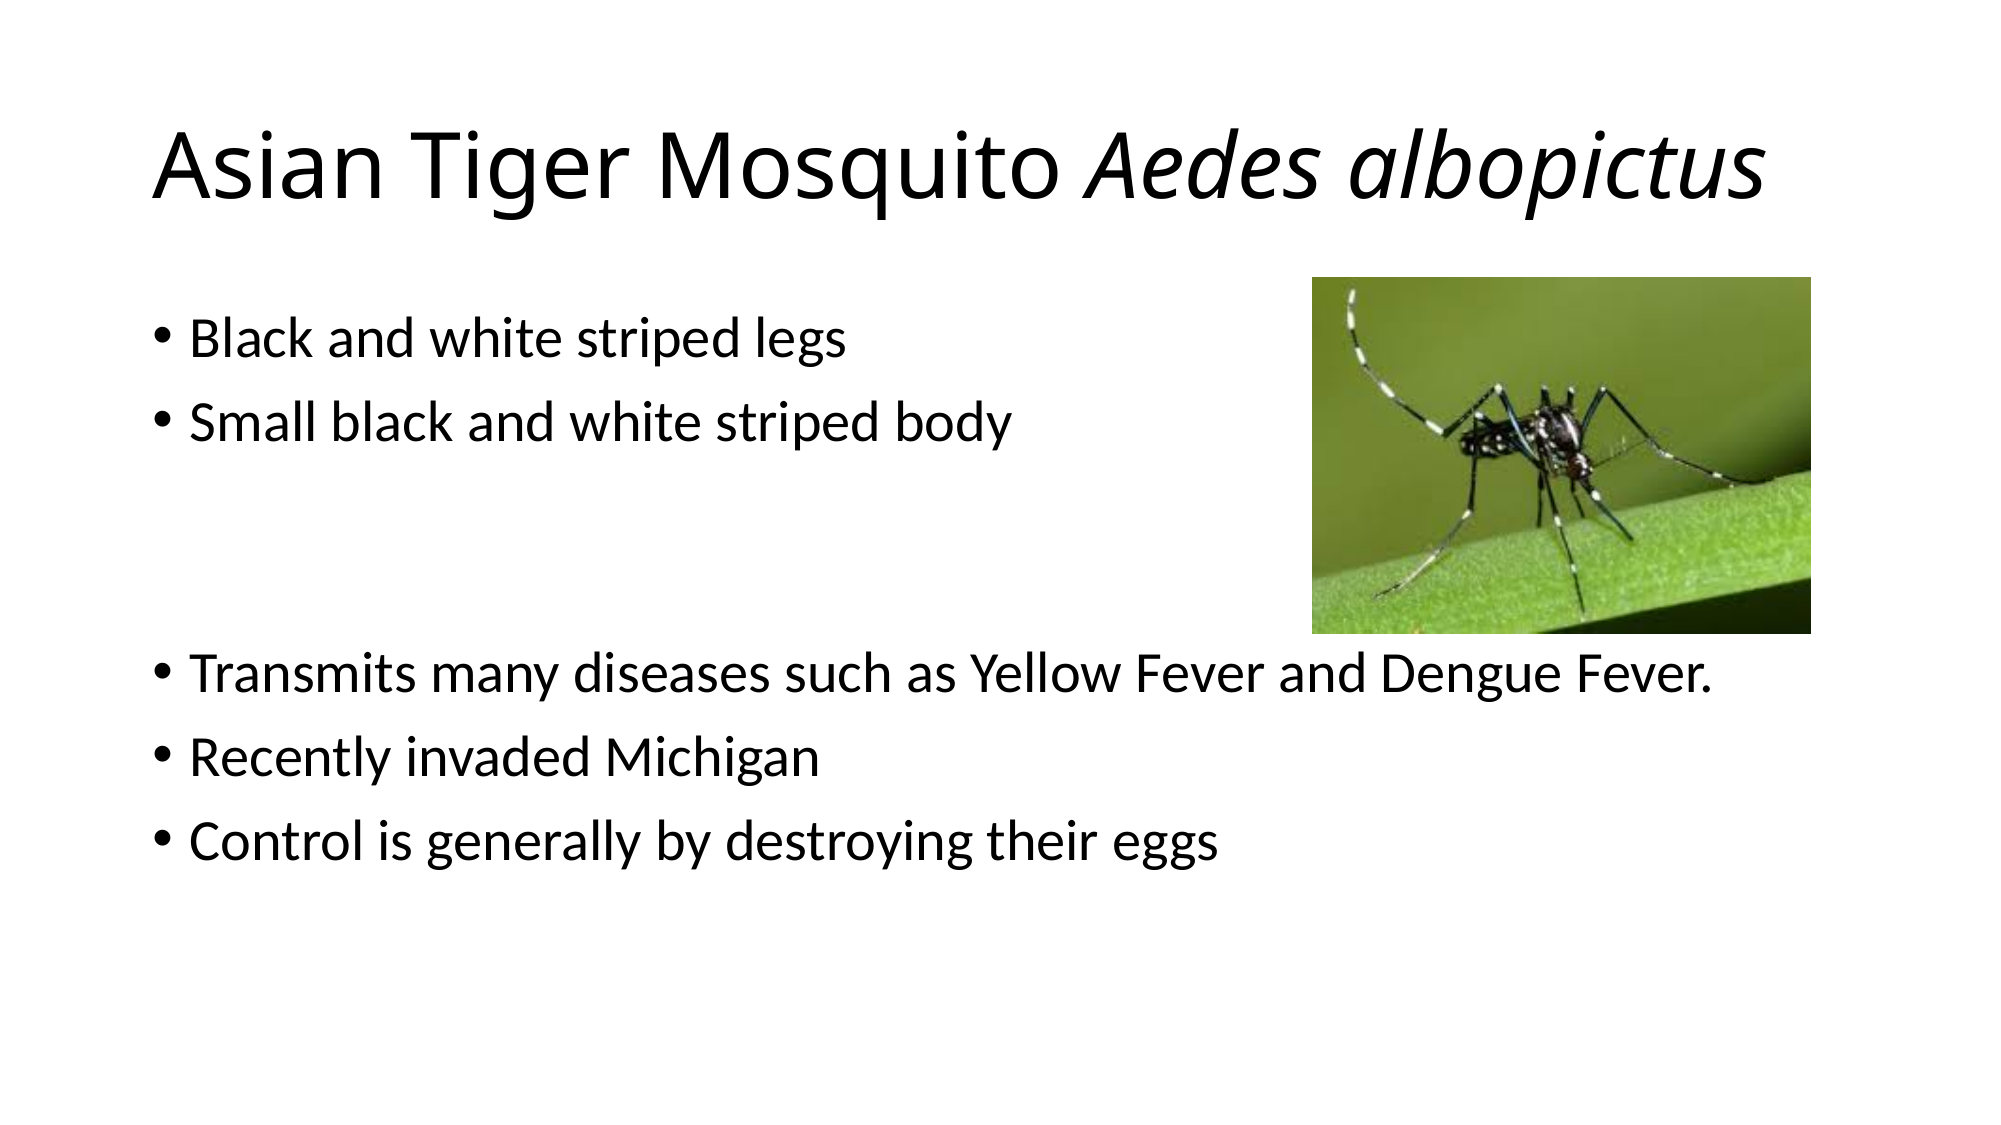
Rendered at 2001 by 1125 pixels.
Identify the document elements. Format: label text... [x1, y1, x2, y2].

picture [1312, 277, 1811, 634]
title Asian Tiger Mosquito Aedes albopictus [137, 59, 1863, 278]
list Black and white striped legs Small black and white striped body Transmits many diseases such as Yellow Fever and Dengue Fever. Recently invaded Michigan Control is generally by destroying their eggs [137, 299, 1863, 1014]
